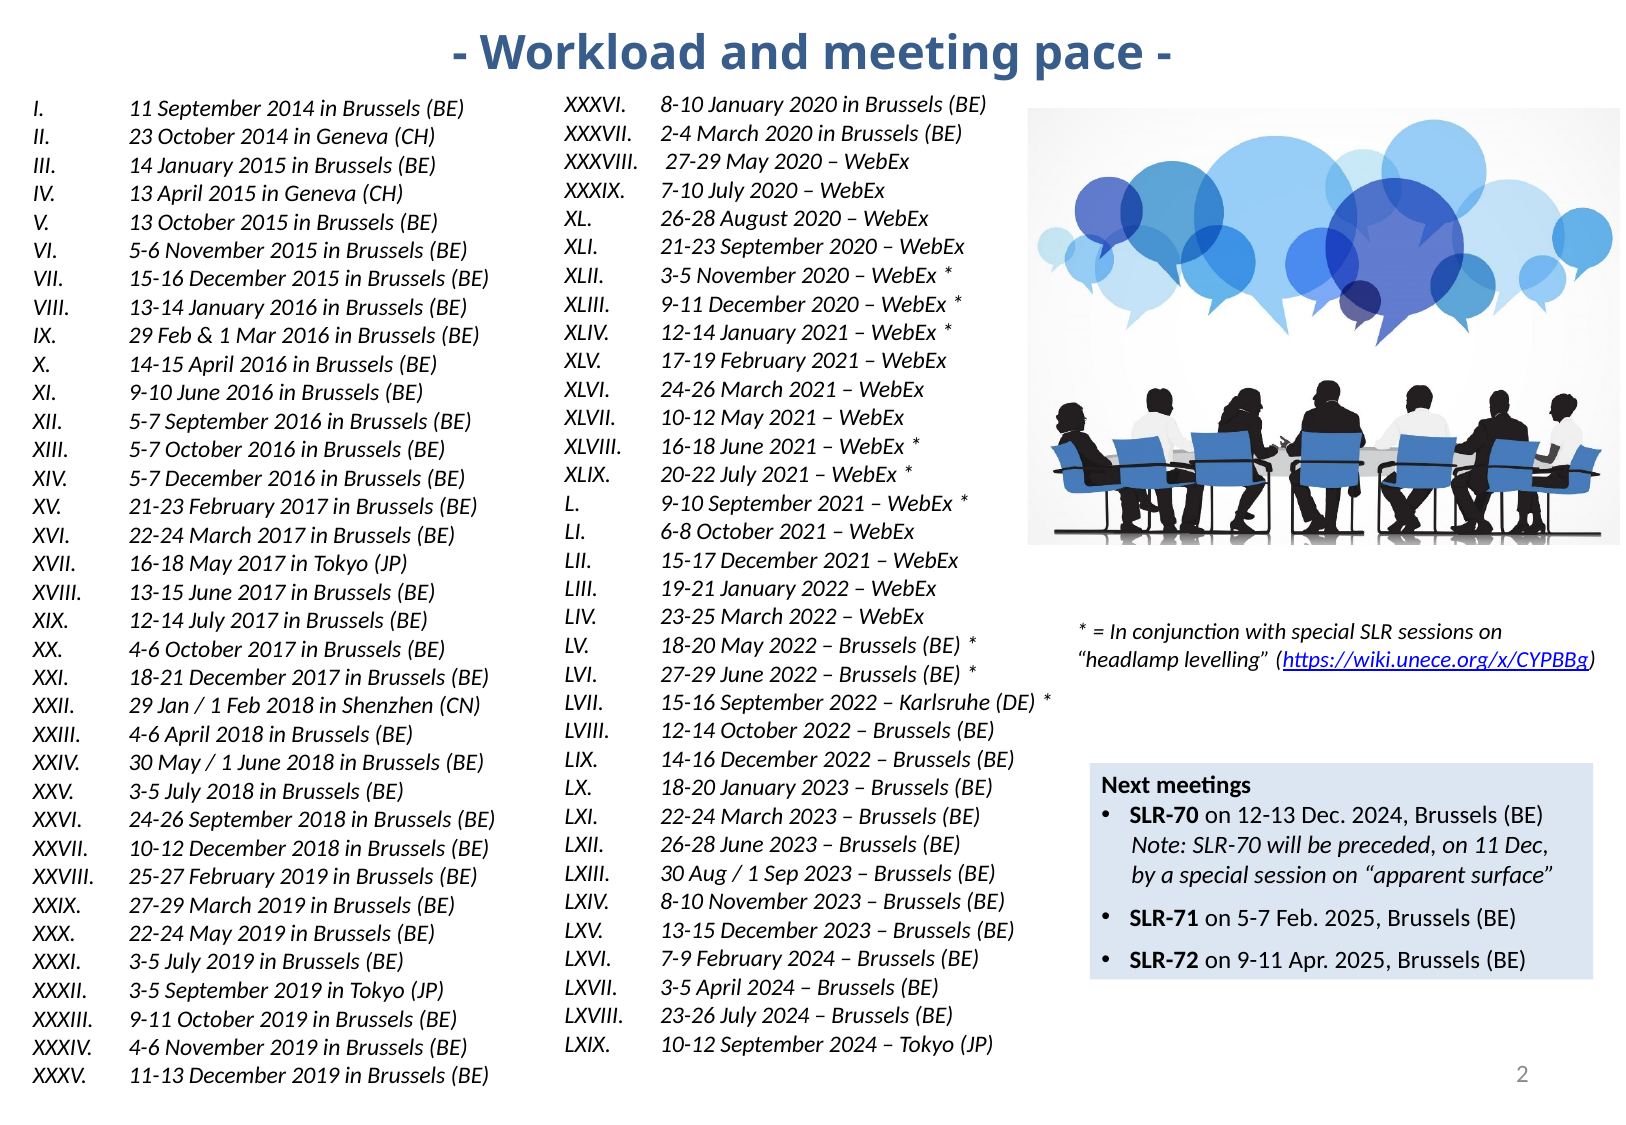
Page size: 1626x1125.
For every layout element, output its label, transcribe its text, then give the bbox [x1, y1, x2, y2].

text_box * = In conjunction with special SLR sessions on “headlamp levelling” (https://wiki.unece.org/x/CYPBBg) [1061, 609, 1622, 680]
text_box - Workload and meeting pace - [36, 15, 1589, 87]
picture [1027, 108, 1621, 545]
slide_number 2 [1164, 1042, 1544, 1103]
text_box 8-10 January 2020 in Brussels (BE) 2-4 March 2020 in Brussels (BE) 27-29 May 2020 – WebEx 7-10 July 2020 – WebEx 26-28 August 2020 – WebEx 21-23 September 2020 – WebEx 3-5 November 2020 – WebEx * 9-11 December 2020 – WebEx * 12-14 January 2021 – WebEx * 17-19 February 2021 – WebEx 24-26 March 2021 – WebEx 10-12 May 2021 – WebEx 16-18 June 2021 – WebEx * 20-22 July 2021 – WebEx * 9-10 September 2021 – WebEx * 6-8 October 2021 – WebEx 15-17 December 2021 – WebEx 19-21 January 2022 – WebEx 23-25 March 2022 – WebEx 18-20 May 2022 – Brussels (BE) * 27-29 June 2022 – Brussels (BE) * 15-16 September 2022 – Karlsruhe (DE) * 12-14 October 2022 – Brussels (BE) 14-16 December 2022 – Brussels (BE) 18-20 January 2023 – Brussels (BE) 22-24 March 2023 – Brussels (BE) 26-28 June 2023 – Brussels (BE) 30 Aug / 1 Sep 2023 – Brussels (BE) 8-10 November 2023 – Brussels (BE) 13-15 December 2023 – Brussels (BE) 7-9 February 2024 – Brussels (BE) 3-5 April 2024 – Brussels (BE) 23-26 July 2024 – Brussels (BE) 10-12 September 2024 – Tokyo (JP) [505, 83, 1086, 1091]
text_box 11 September 2014 in Brussels (BE) 23 October 2014 in Geneva (CH) 14 January 2015 in Brussels (BE) 13 April 2015 in Geneva (CH) 13 October 2015 in Brussels (BE) 5-6 November 2015 in Brussels (BE) 15-16 December 2015 in Brussels (BE) 13-14 January 2016 in Brussels (BE) 29 Feb & 1 Mar 2016 in Brussels (BE) 14-15 April 2016 in Brussels (BE) 9-10 June 2016 in Brussels (BE) 5-7 September 2016 in Brussels (BE) 5-7 October 2016 in Brussels (BE) 5-7 December 2016 in Brussels (BE) 21-23 February 2017 in Brussels (BE) 22-24 March 2017 in Brussels (BE) 16-18 May 2017 in Tokyo (JP) 13-15 June 2017 in Brussels (BE) 12-14 July 2017 in Brussels (BE) 4-6 October 2017 in Brussels (BE) 18-21 December 2017 in Brussels (BE) 29 Jan / 1 Feb 2018 in Shenzhen (CN) 4-6 April 2018 in Brussels (BE) 30 May / 1 June 2018 in Brussels (BE) 3-5 July 2018 in Brussels (BE) 24-26 September 2018 in Brussels (BE) 10-12 December 2018 in Brussels (BE) 25-27 February 2019 in Brussels (BE) 27-29 March 2019 in Brussels (BE) 22-24 May 2019 in Brussels (BE) 3-5 July 2019 in Brussels (BE) 3-5 September 2019 in Tokyo (JP) 9-11 October 2019 in Brussels (BE) 4-6 November 2019 in Brussels (BE) 11-13 December 2019 in Brussels (BE) [0, 54, 588, 1095]
text_box Next meetings SLR-70 on 12-13 Dec. 2024, Brussels (BE) Note: SLR-70 will be preceded, on 11 Dec, by a special session on “apparent surface” SLR-71 on 5-7 Feb. 2025, Brussels (BE) SLR-72 on 9-11 Apr. 2025, Brussels (BE) [1089, 763, 1594, 980]
